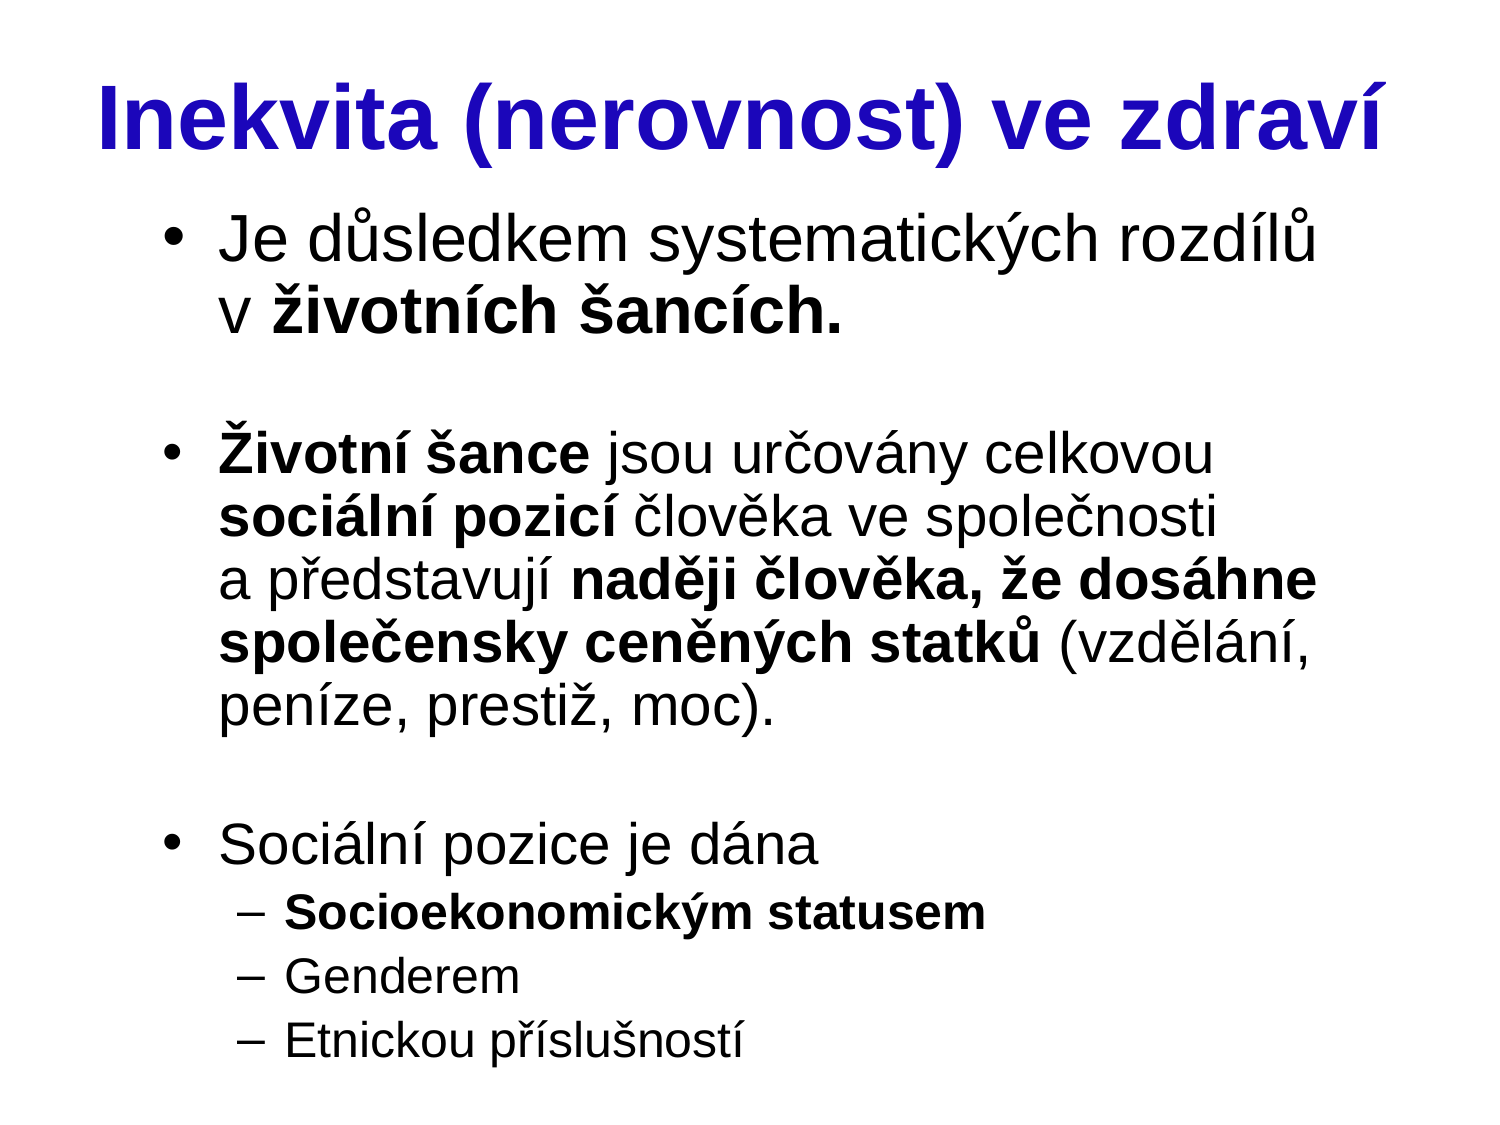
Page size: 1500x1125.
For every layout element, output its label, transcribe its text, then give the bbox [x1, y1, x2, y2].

list Je důsledkem systematických rozdílů v životních šancích. Životní šance jsou určovány celkovou sociální pozicí člověka ve společnosti a představují naději člověka, že dosáhne společensky ceněných statků (vzdělání, peníze, prestiž, moc). Sociální pozice je dána Socioekonomickým statusem Genderem Etnickou příslušností [147, 196, 1423, 1094]
title Inekvita (nerovnost) ve zdraví [53, 19, 1404, 207]
